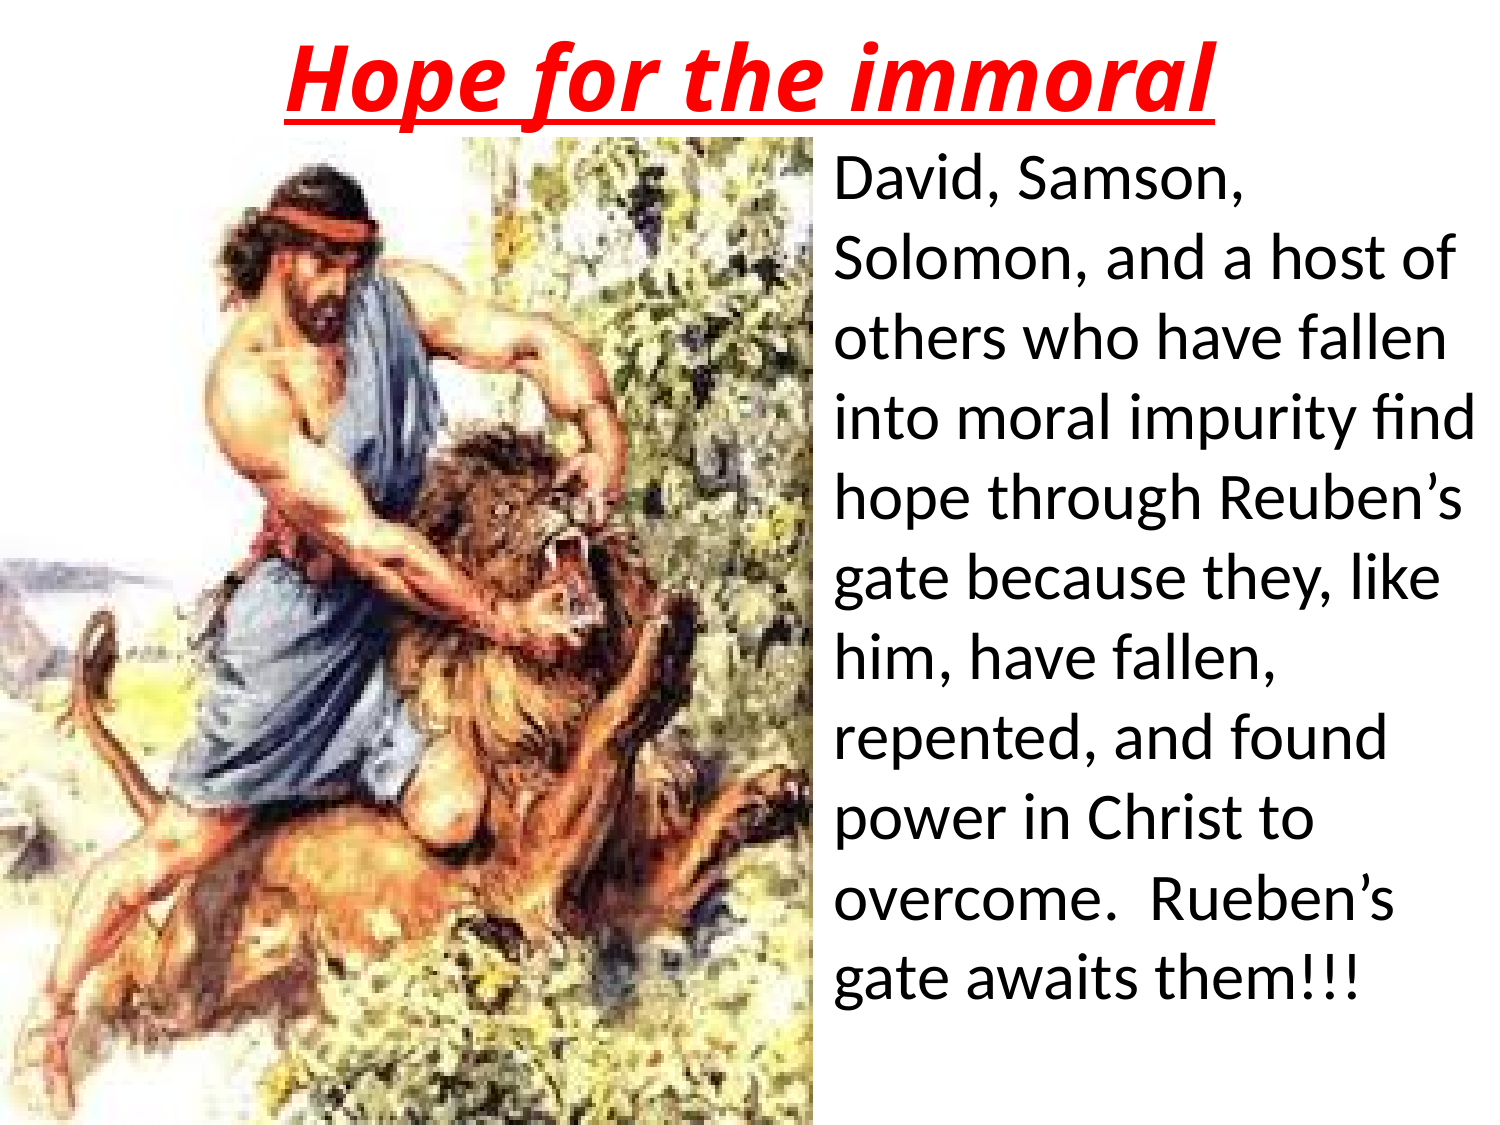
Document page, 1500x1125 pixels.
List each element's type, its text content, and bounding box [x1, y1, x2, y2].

list David, Samson, Solomon, and a host of others who have fallen into moral impurity find hope through Reuben’s gate because they, like him, have fallen, repented, and found power in Christ to overcome. Rueben’s gate awaits them!!! [762, 125, 1500, 1125]
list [0, 137, 813, 1125]
title Hope for the immoral [75, 0, 1425, 135]
